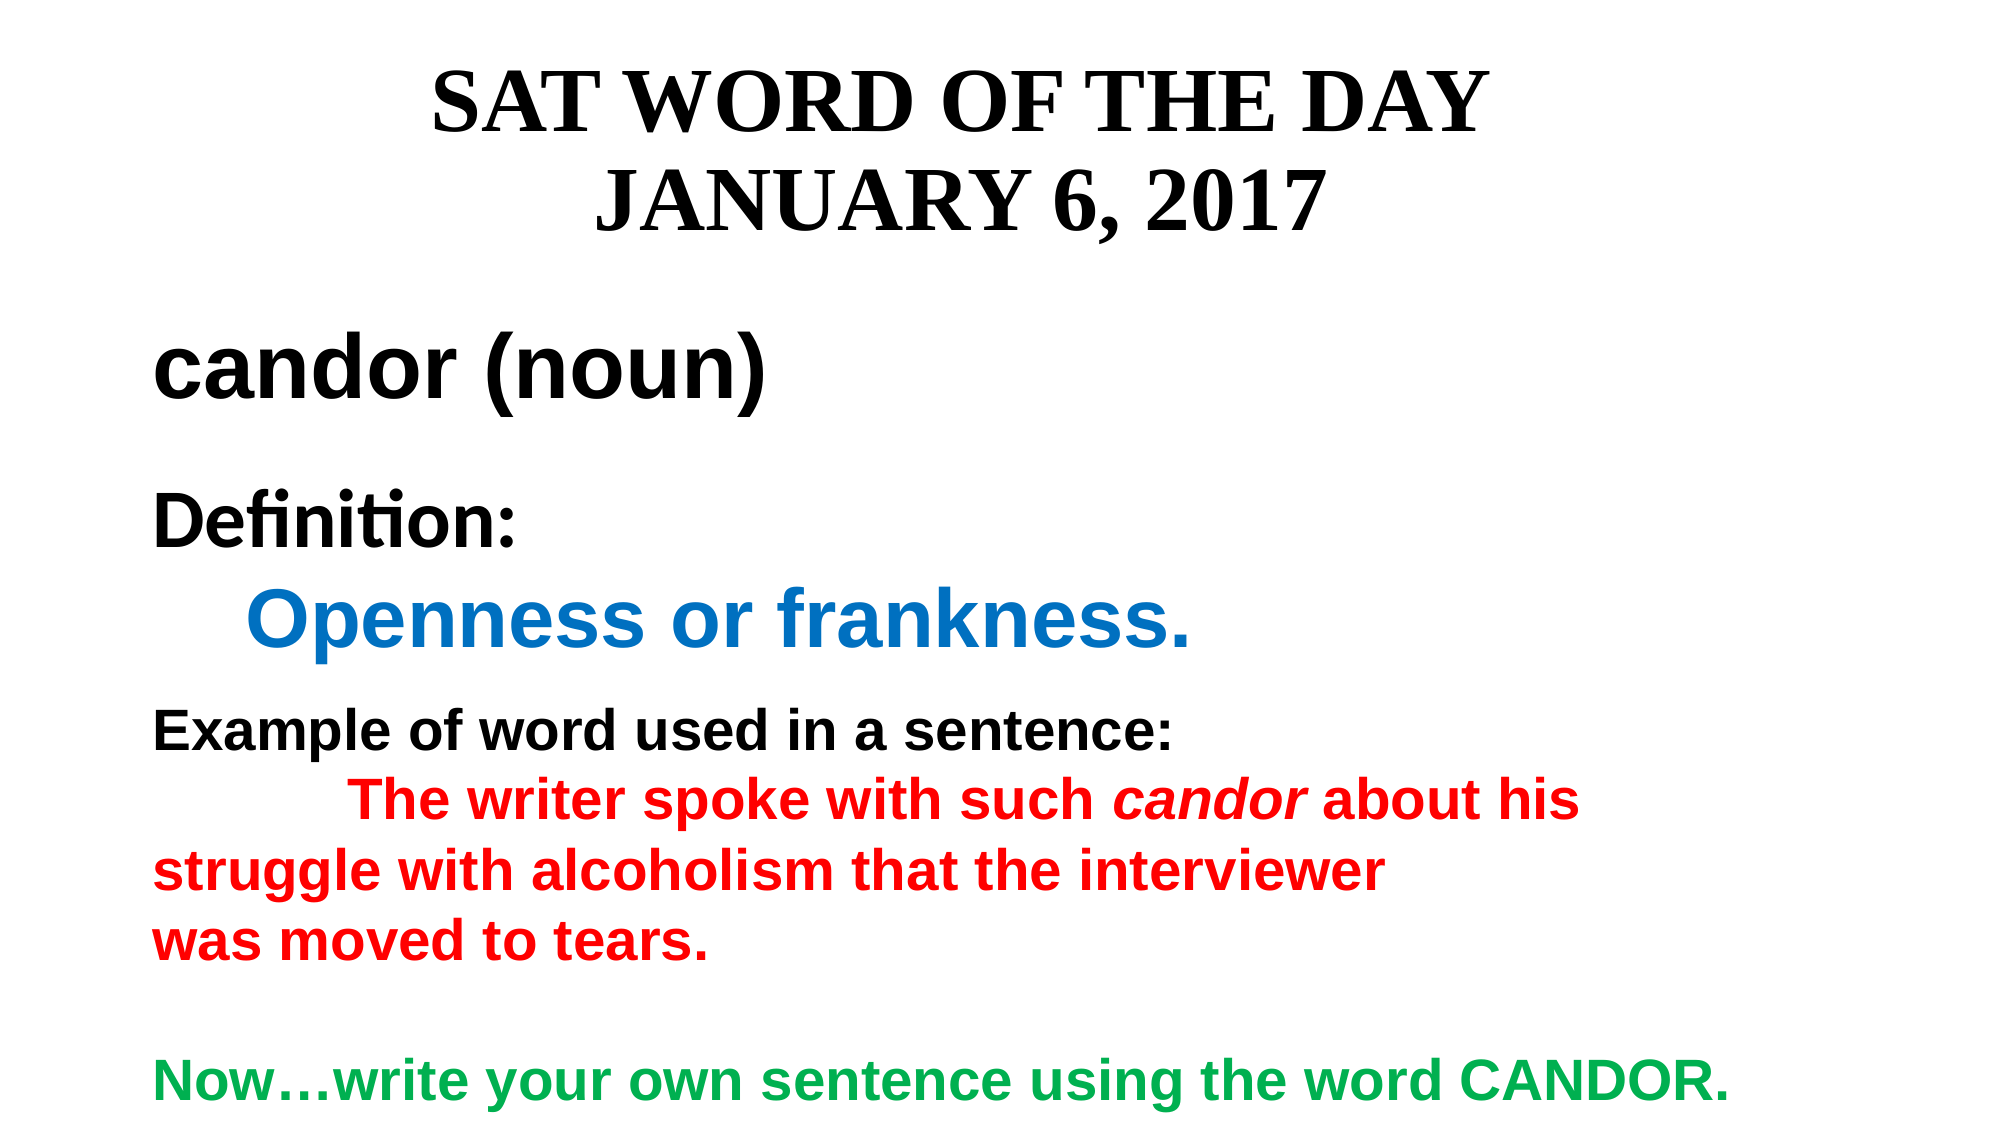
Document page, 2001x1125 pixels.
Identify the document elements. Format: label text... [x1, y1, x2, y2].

title SAT WORD OF THE DAY JANUARY 6, 2017 [99, 42, 1824, 260]
list candor (noun) Definition: Openness or frankness. Example of word used in a sentence: The writer spoke with such candor about his struggle with alcoholism that the interviewer was moved to tears. Now…write your own sentence using the word CANDOR. [137, 299, 1863, 1125]
